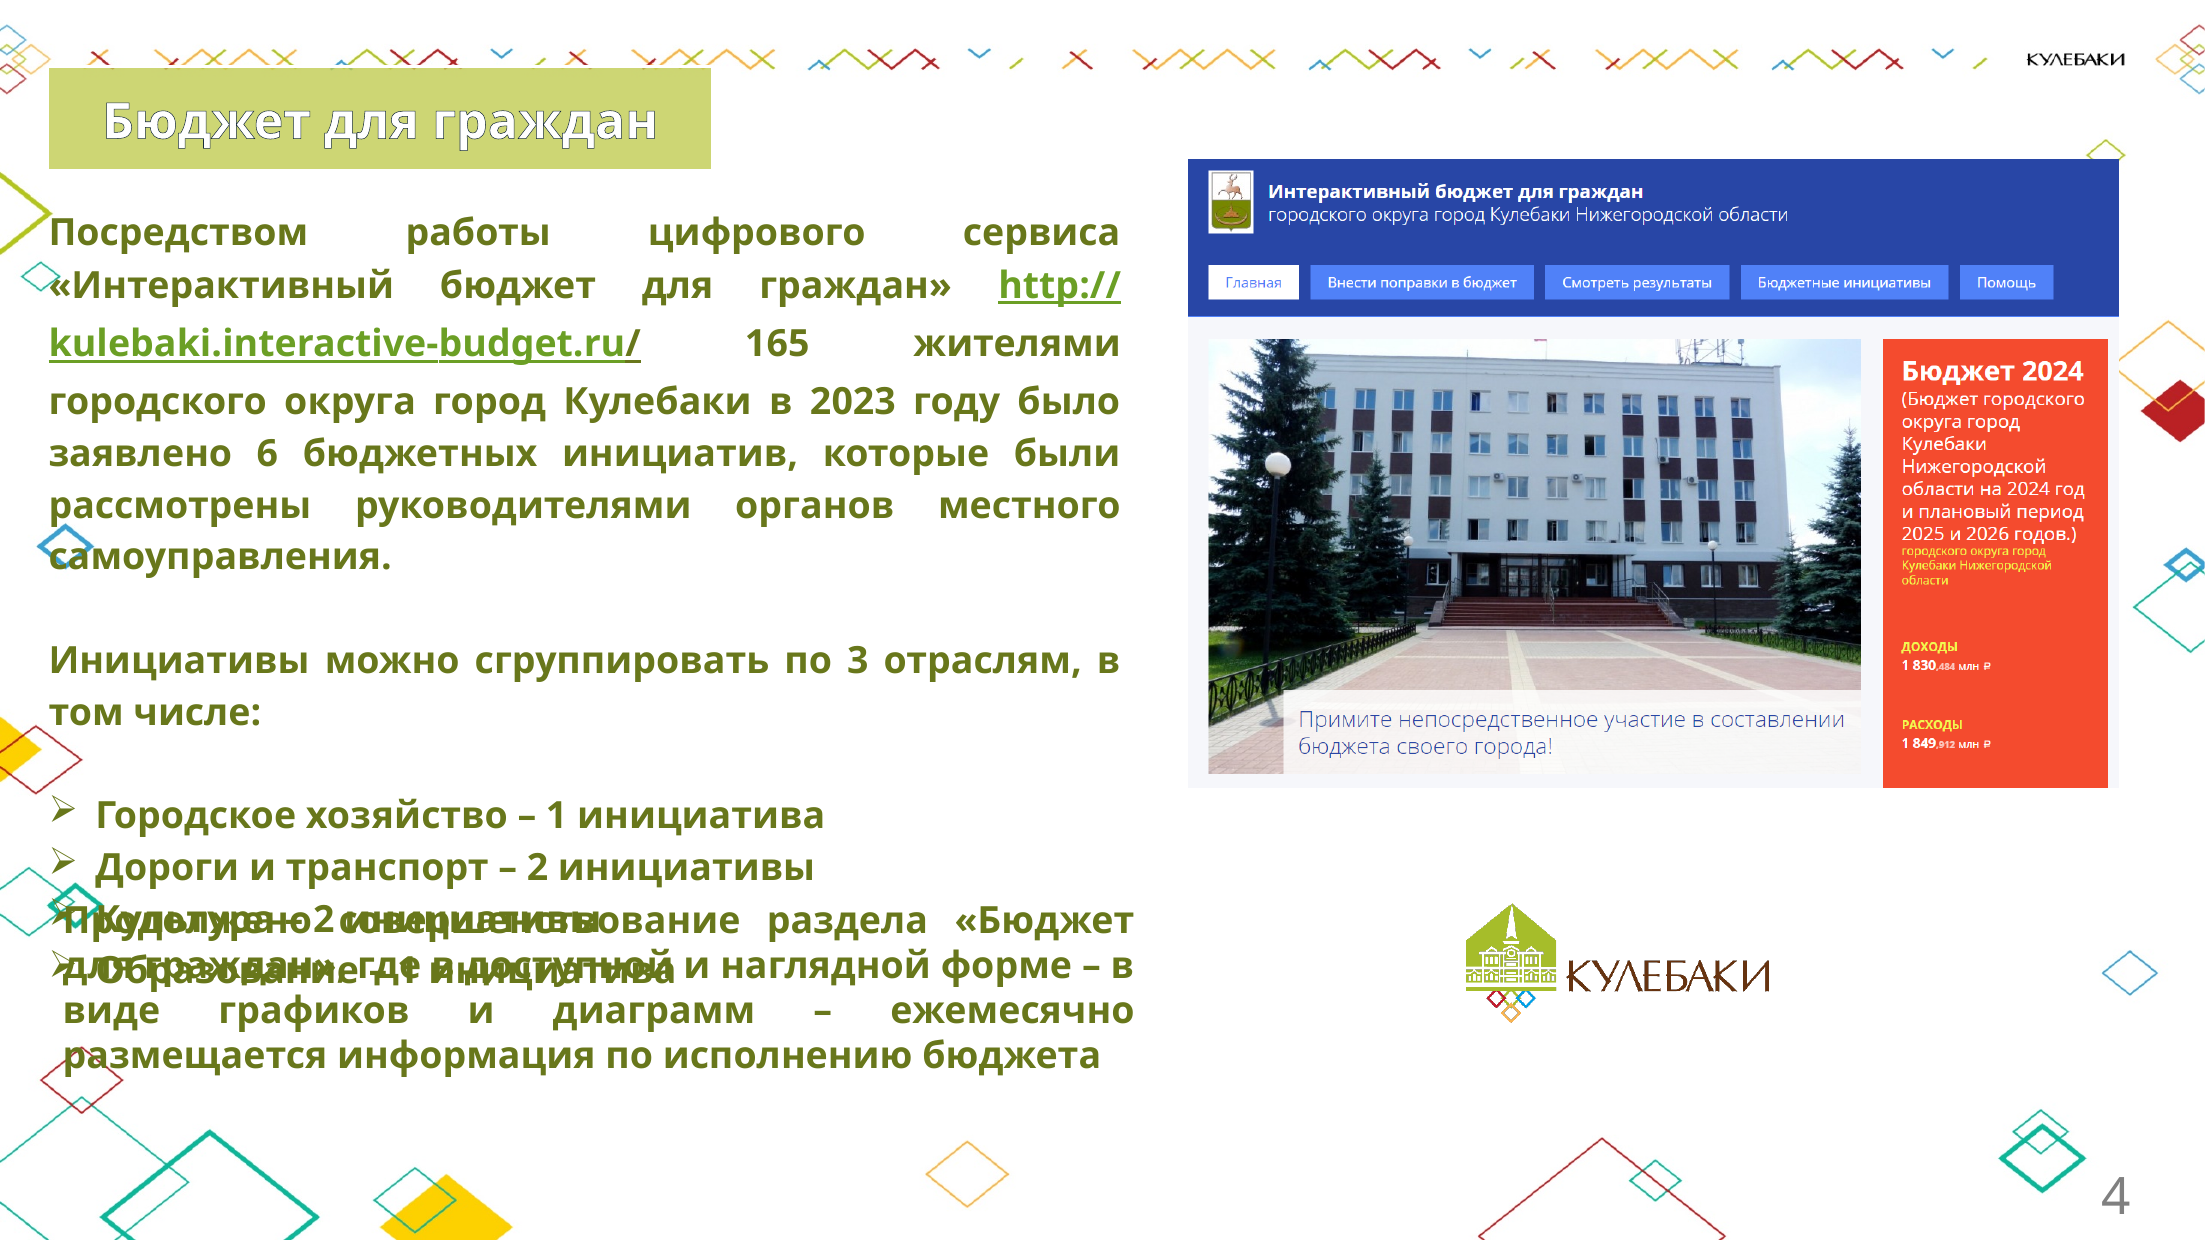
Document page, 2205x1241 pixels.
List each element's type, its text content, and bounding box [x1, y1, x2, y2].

picture [0, 0, 2205, 1240]
text_box Бюджет для граждан [47, 66, 713, 171]
text_box Продолжено совершенствование раздела «Бюджет для граждан», где в доступной и наглядной форме – в виде графиков и диаграмм – ежемесячно размещается информация по исполнению бюджета [47, 888, 1150, 1084]
text_box Посредством работы цифрового сервиса «Интерактивный бюджет для граждан» http://kulebaki.interactive-budget.ru/ 165 жителями городского округа город Кулебаки в 2023 году было заявлено 6 бюджетных инициатив, которые были рассмотрены руководителями органов местного самоуправления. Инициативы можно сгруппировать по 3 отраслям, в том числе: Городское хозяйство – 1 инициатива Дороги и транспорт – 2 инициативы Культура – 2 инициативы Образование – 1 инициатива [33, 194, 1136, 1051]
